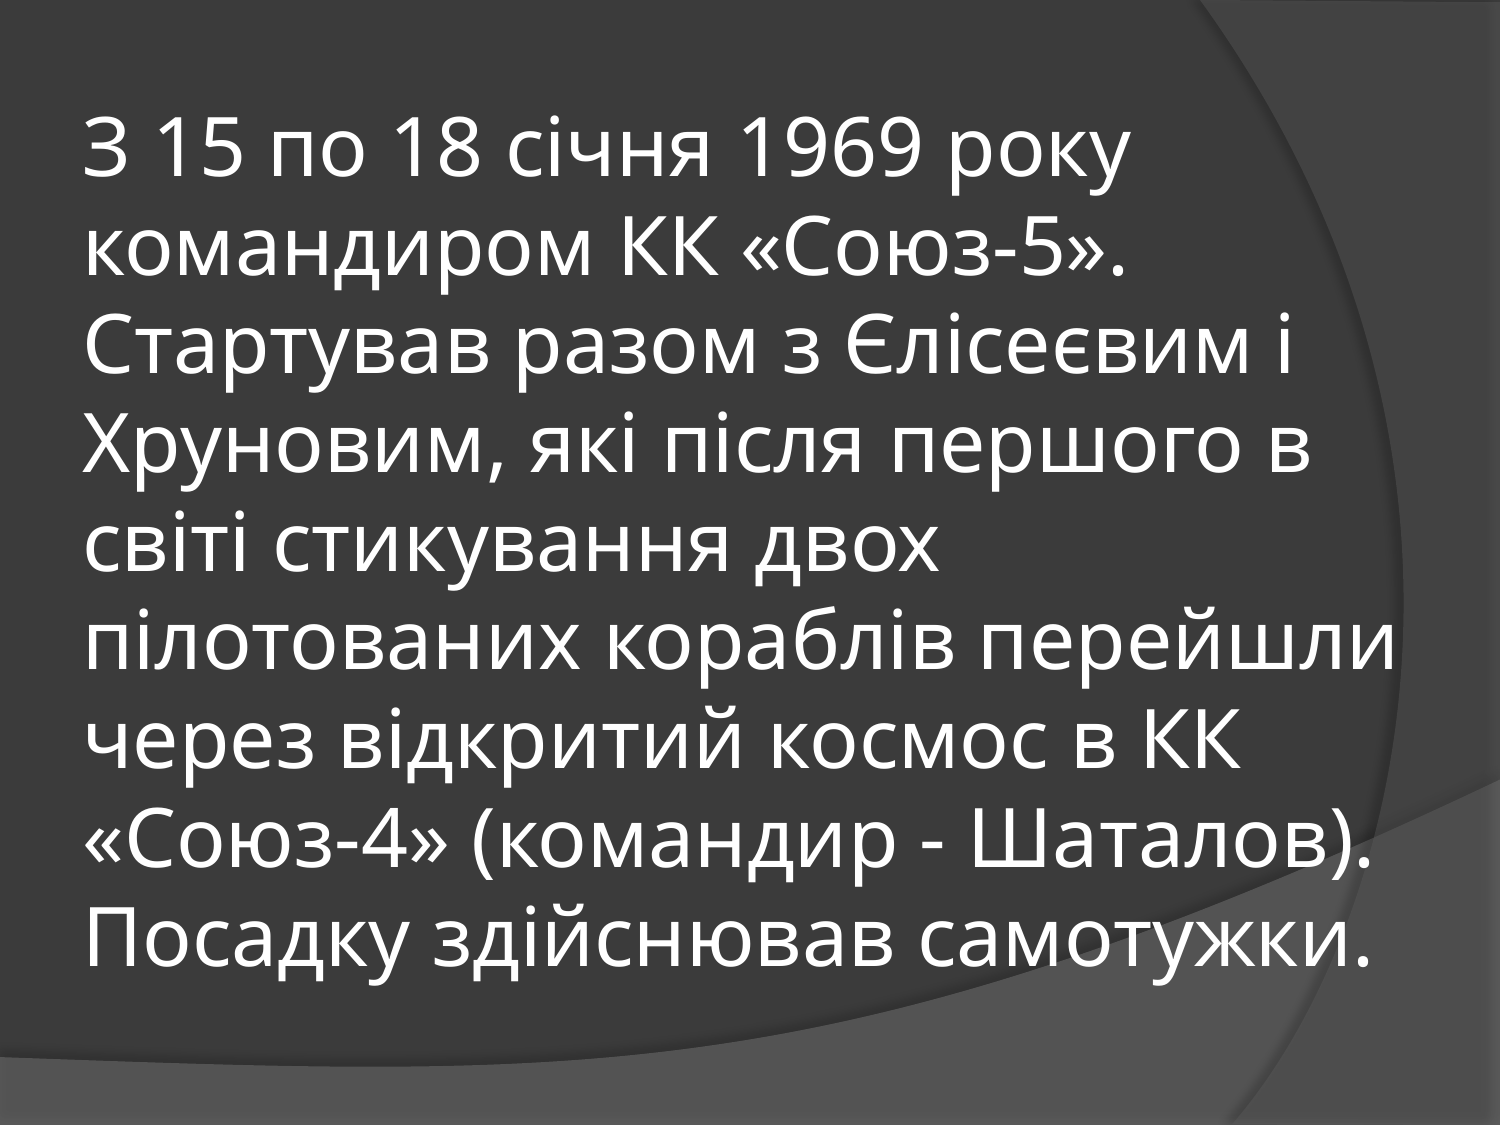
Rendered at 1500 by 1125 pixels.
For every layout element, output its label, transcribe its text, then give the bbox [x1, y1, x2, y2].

title З 15 по 18 січня 1969 року командиром КК «Союз-5». Стартував разом з Єлісеєвим і Хруновим, які після першого в світі стикування двох пілотованих кораблів перейшли через відкритий космос в КК «Союз-4» (командир - Шаталов). Посадку здійснював самотужки. [75, 45, 1430, 1032]
